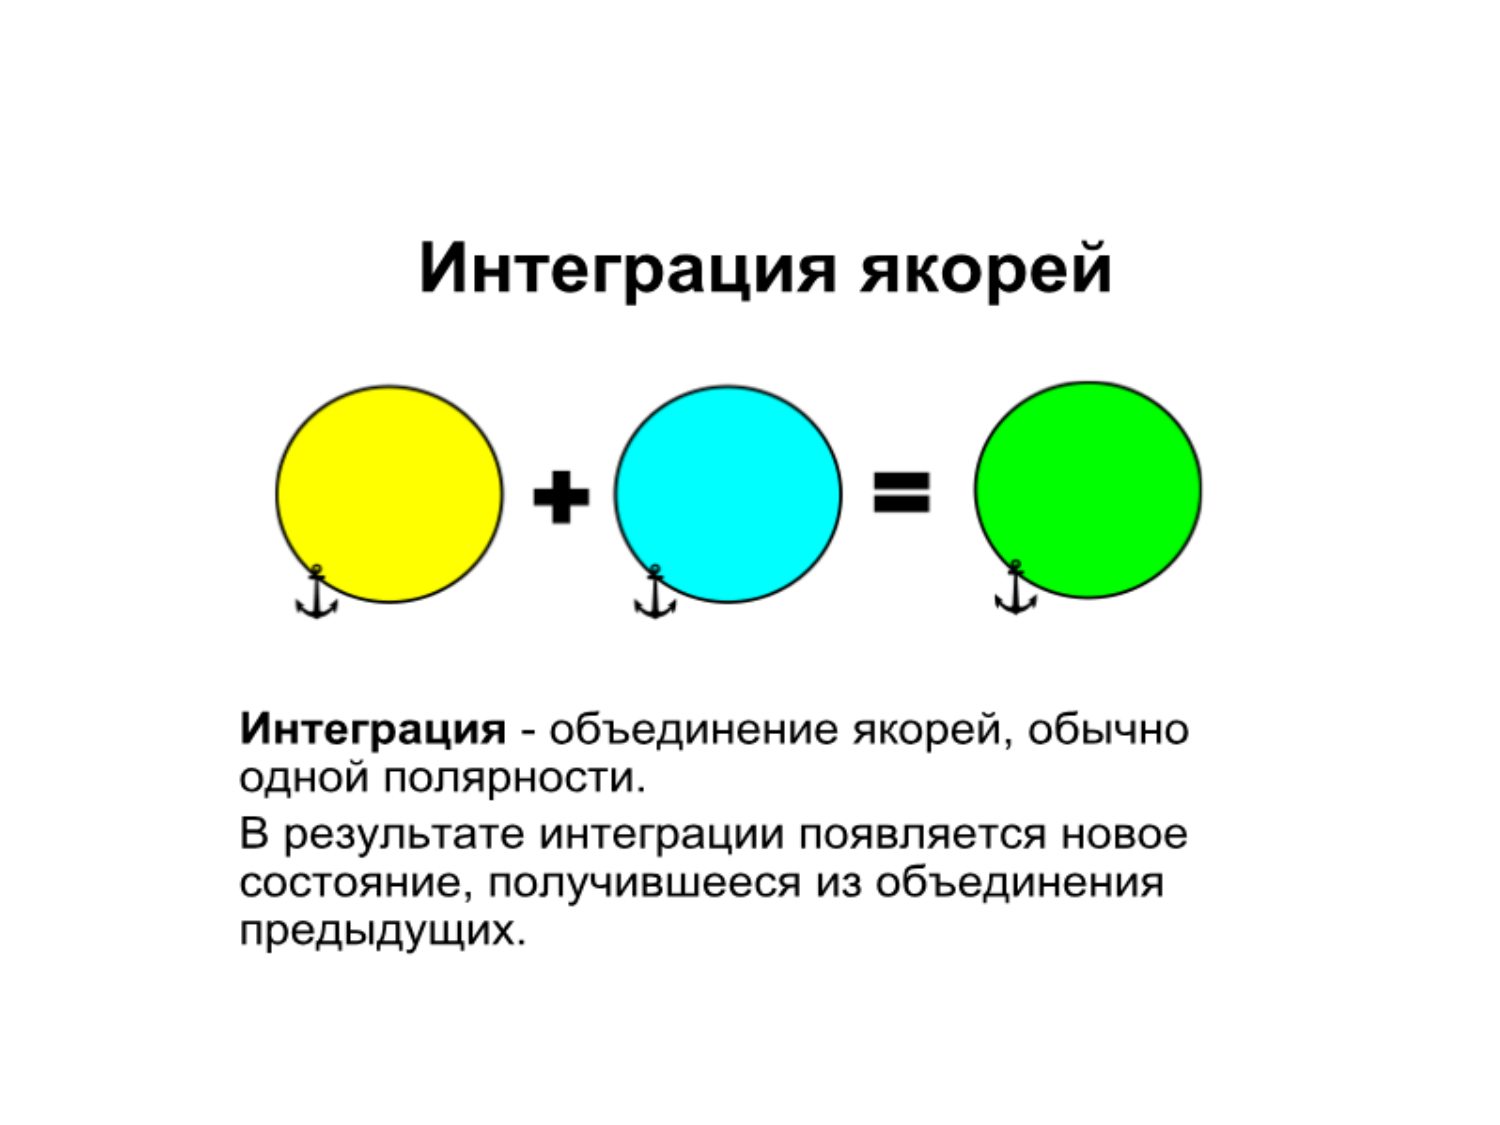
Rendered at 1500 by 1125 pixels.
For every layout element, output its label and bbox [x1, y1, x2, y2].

picture [194, 207, 1318, 1024]
